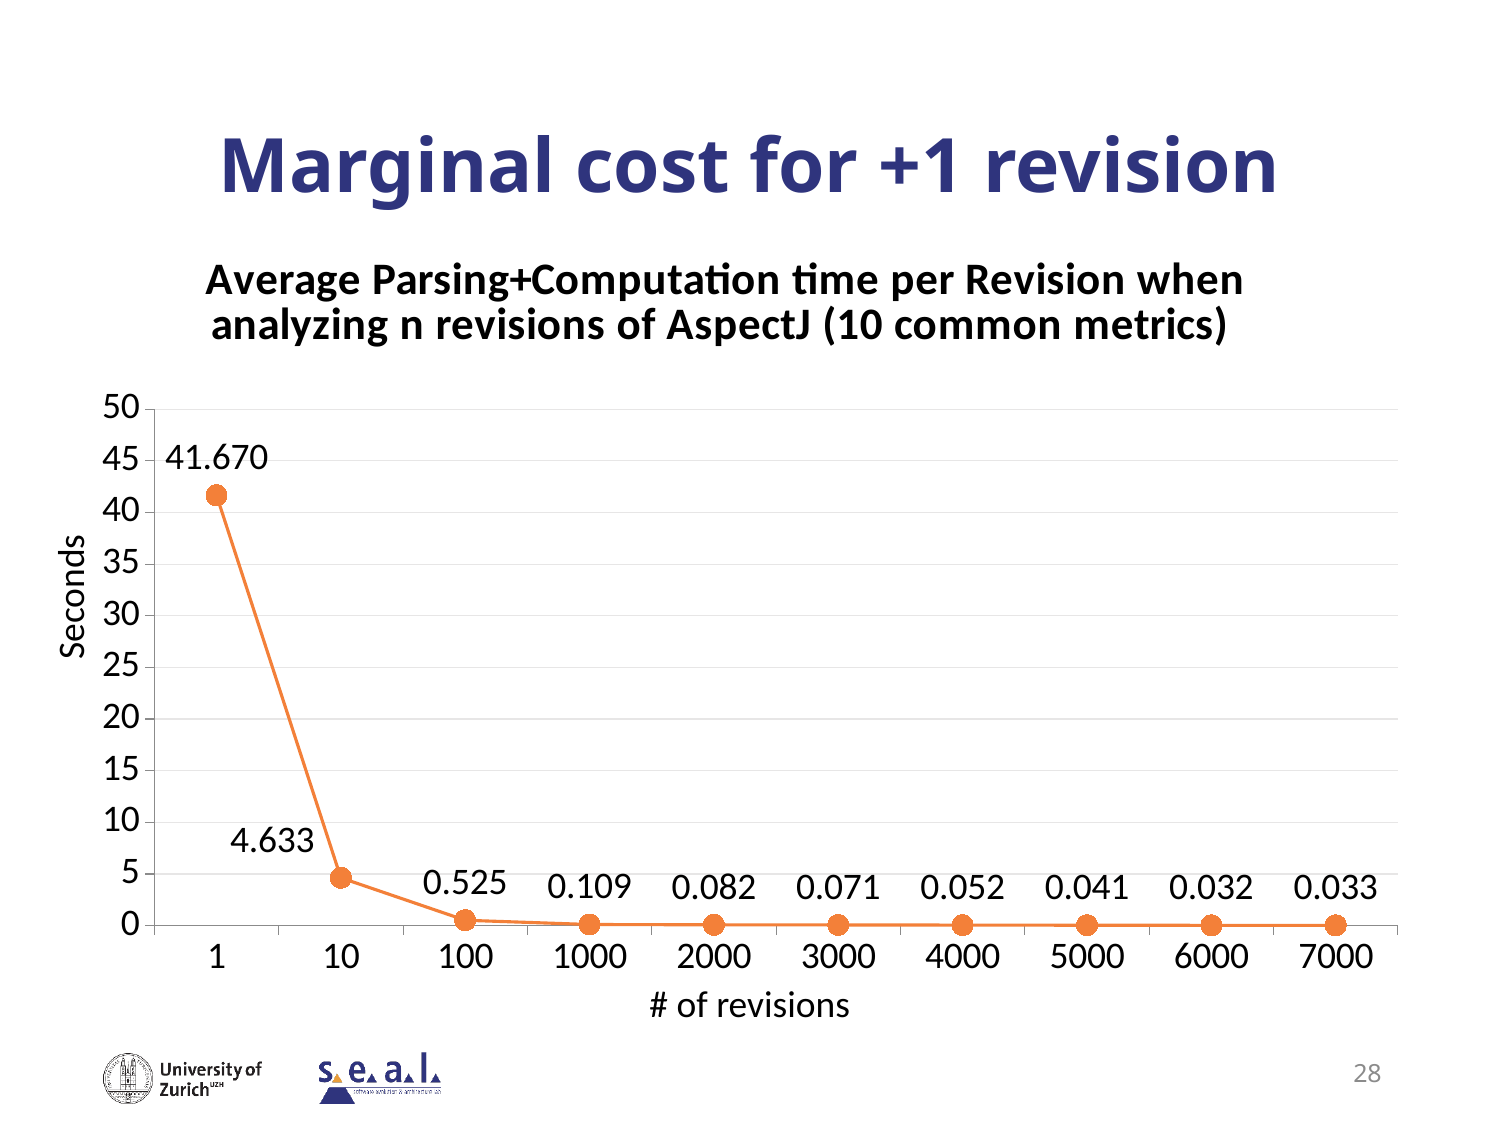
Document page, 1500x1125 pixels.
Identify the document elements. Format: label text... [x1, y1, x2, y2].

picture [103, 1052, 262, 1104]
text_box Seconds [39, 519, 74, 675]
picture [319, 1052, 441, 1104]
chart [74, 234, 1425, 994]
slide_number 28 [1059, 1042, 1397, 1103]
text_box # of revisions [634, 994, 866, 1033]
title Marginal cost for +1 revision [103, 59, 1397, 234]
